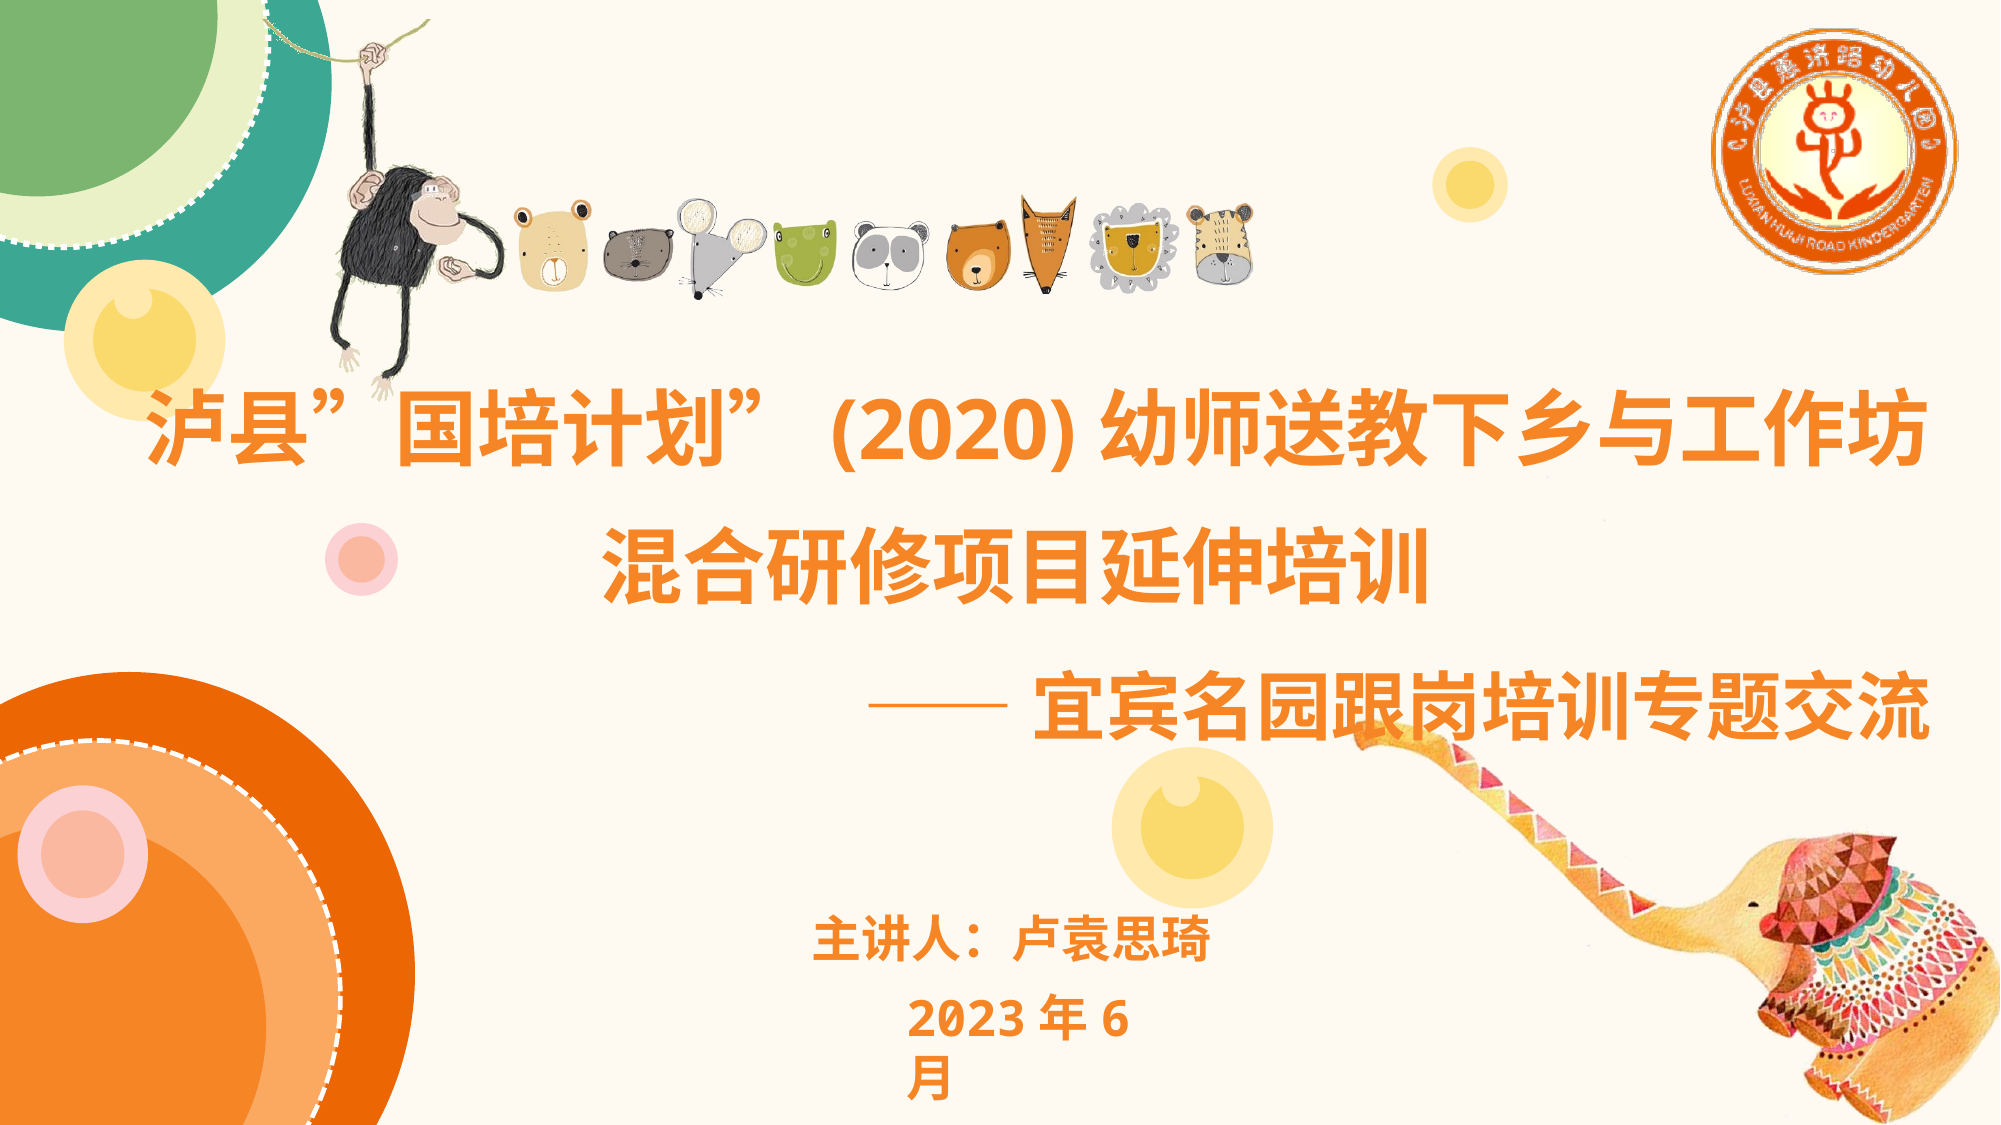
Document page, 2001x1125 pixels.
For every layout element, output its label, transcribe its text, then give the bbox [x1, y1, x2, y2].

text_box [0, 671, 415, 1125]
picture [250, 19, 553, 483]
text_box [0, 0, 332, 332]
text_box 主讲人：卢袁思琦 [796, 899, 1282, 975]
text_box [1111, 747, 1274, 909]
text_box 2023年6月 [891, 979, 1162, 1115]
picture [1389, 477, 2000, 1125]
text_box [63, 259, 226, 422]
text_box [325, 522, 398, 596]
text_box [499, 194, 1279, 305]
text_box 泸县”国培计划”(2020)幼师送教下乡与工作坊 混合研修项目延伸培训 ——宜宾名园跟岗培训专题交流 [85, 350, 1947, 807]
picture [1691, 0, 1962, 296]
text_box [1432, 147, 1508, 223]
